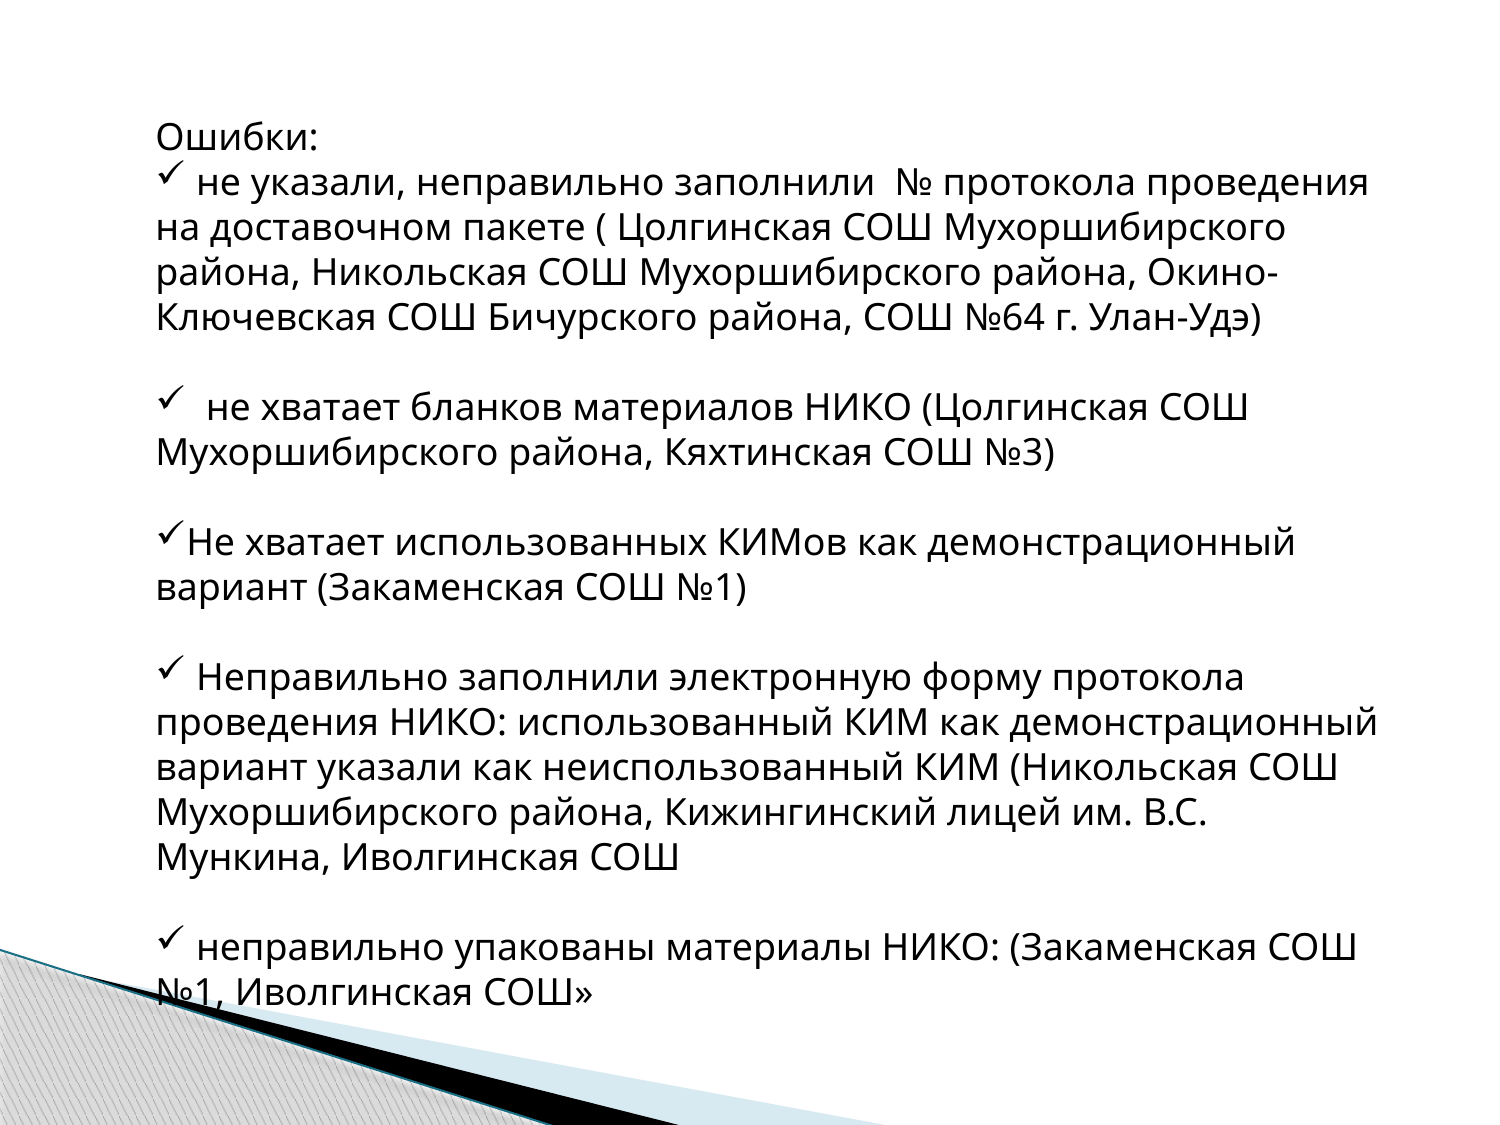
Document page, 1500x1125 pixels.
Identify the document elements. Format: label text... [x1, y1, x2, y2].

text_box Ошибки: не указали, неправильно заполнили № протокола проведения на доставочном пакете ( Цолгинская СОШ Мухоршибирского района, Никольская СОШ Мухоршибирского района, Окино-Ключевская СОШ Бичурского района, СОШ №64 г. Улан-Удэ) не хватает бланков материалов НИКО (Цолгинская СОШ Мухоршибирского района, Кяхтинская СОШ №3) Не хватает использованных КИМов как демонстрационный вариант (Закаменская СОШ №1) Неправильно заполнили электронную форму протокола проведения НИКО: использованный КИМ как демонстрационный вариант указали как неиспользованный КИМ (Никольская СОШ Мухоршибирского района, Кижингинский лицей им. В.С. Мункина, Иволгинская СОШ неправильно упакованы материалы НИКО: (Закаменская СОШ №1, Иволгинская СОШ» [140, 105, 1407, 1066]
